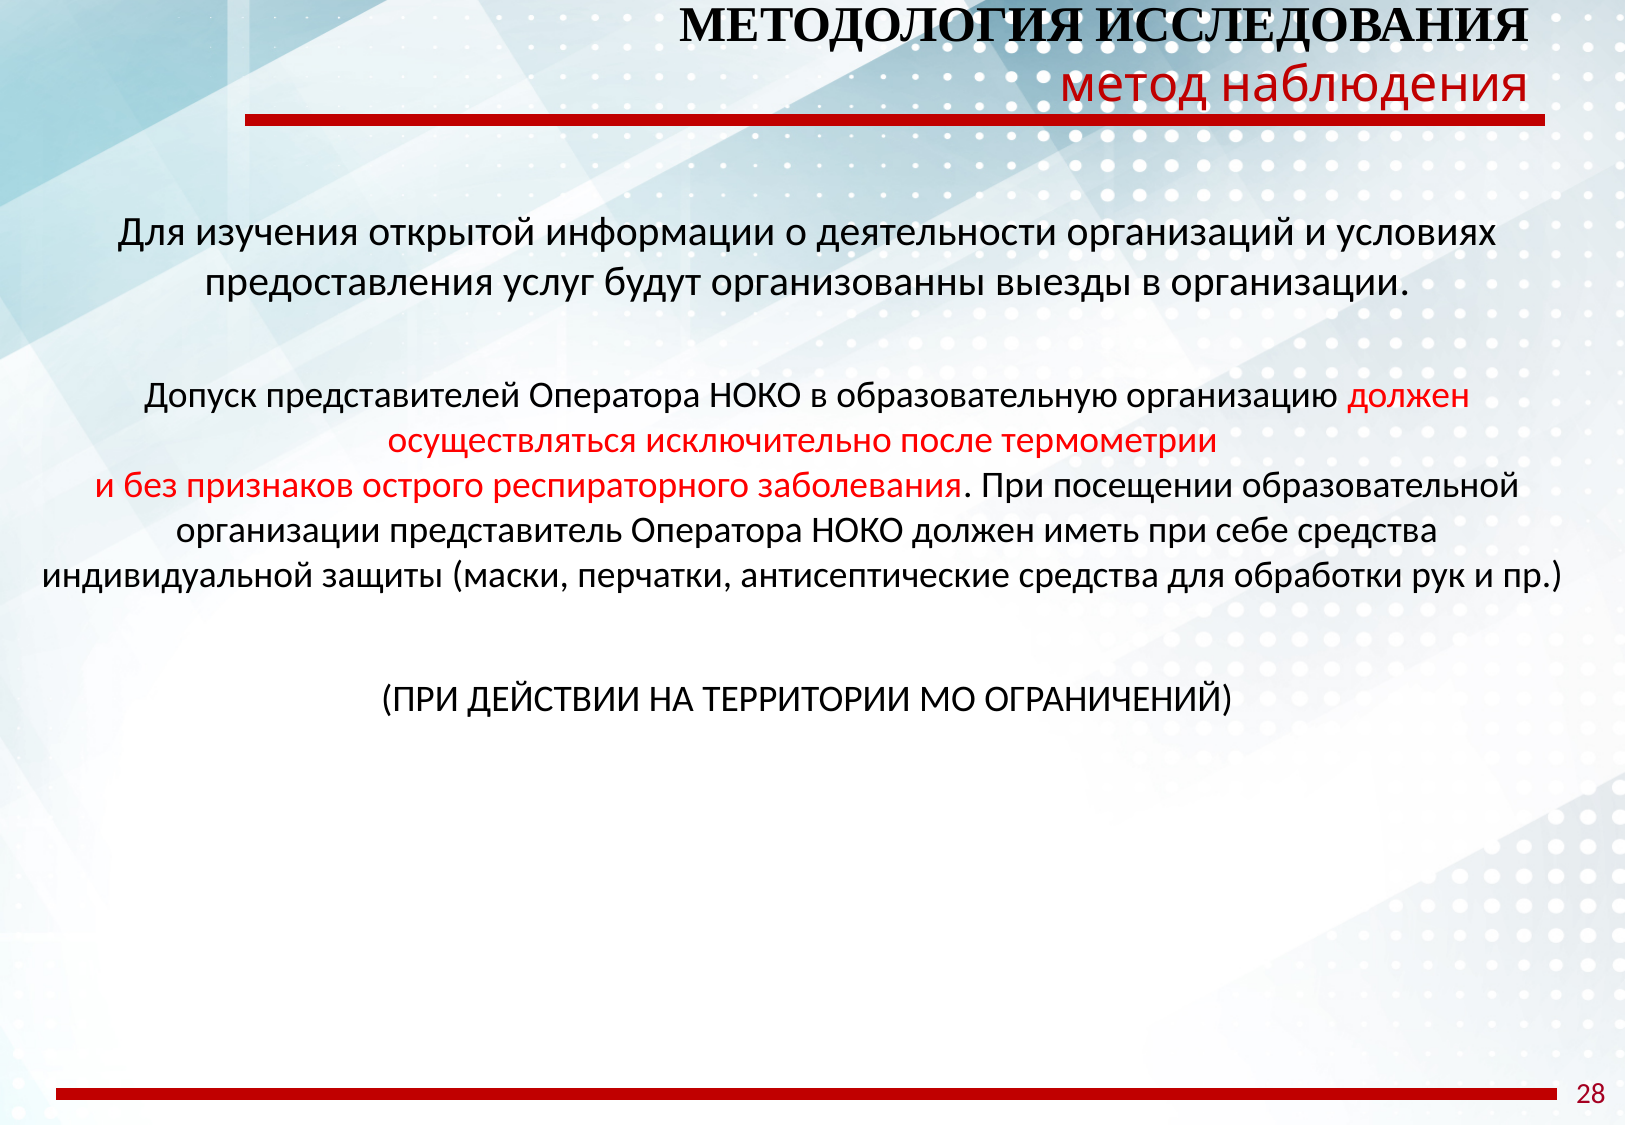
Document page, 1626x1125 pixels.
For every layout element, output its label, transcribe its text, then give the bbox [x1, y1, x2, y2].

text_box Для изучения открытой информации о деятельности организаций и условиях предоставления услуг будут организованны выезды в организации. Допуск представителей Оператора НОКО в образовательную организацию должен осуществляться исключительно после термометрии и без признаков острого респираторного заболевания. При посещении образовательной организации представитель Оператора НОКО должен иметь при себе средства индивидуальной защиты (маски, перчатки, антисептические средства для обработки рук и пр.) (ПРИ ДЕЙСТВИИ НА ТЕРРИТОРИИ МО ОГРАНИЧЕНИЙ) [23, 196, 1591, 727]
picture [0, 0, 1625, 1125]
text_box МЕТОДОЛОГИЯ ИССЛЕДОВАНИЯ метод наблюдения [351, 0, 1545, 119]
slide_number 28 [1556, 1058, 1625, 1125]
